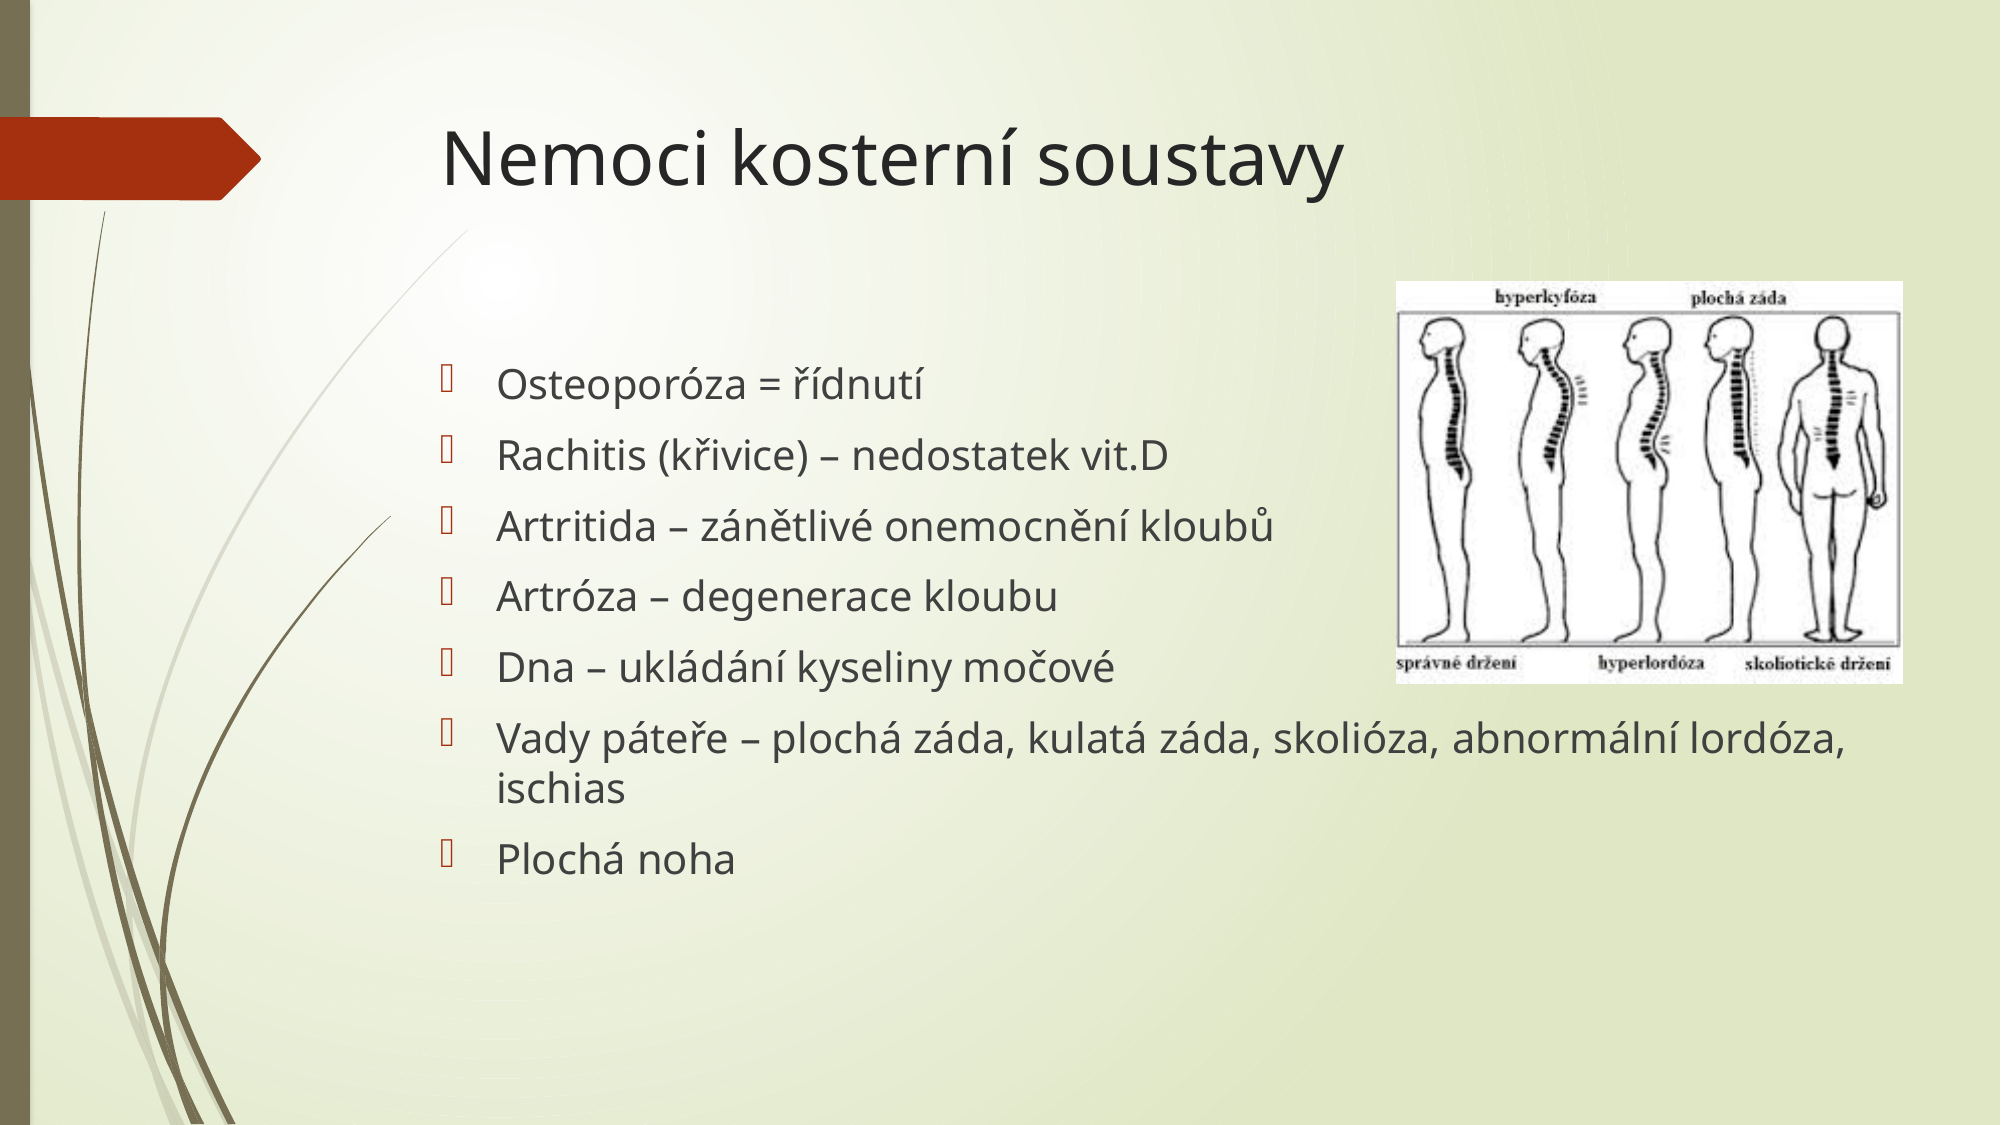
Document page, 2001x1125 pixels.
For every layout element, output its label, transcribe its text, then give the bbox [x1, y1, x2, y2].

picture [1396, 281, 1903, 684]
title Nemoci kosterní soustavy [425, 102, 1888, 313]
list Osteoporóza = řídnutí Rachitis (křivice) – nedostatek vit.D Artritida – zánětlivé onemocnění kloubů Artróza – degenerace kloubu Dna – ukládání kyseliny močové Vady páteře – plochá záda, kulatá záda, skolióza, abnormální lordóza, ischias Plochá noha [424, 350, 1888, 988]
